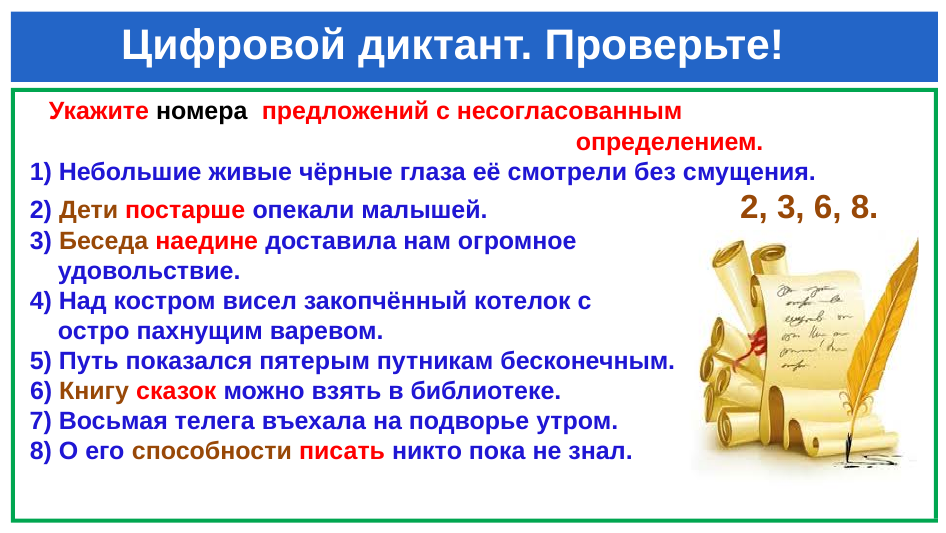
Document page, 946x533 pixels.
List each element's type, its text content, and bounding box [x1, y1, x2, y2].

list Укажите номера предложений с несогласованным определением. 1) Небольшие живые чёрные глаза её смотрели без смущения. 2) Дети постарше опекали малышей. 2, 3, 6, 8. 3) Беседа наедине доставила нам огромное удовольствие. 4) Над костром висел закопчённый котелок с остро пахнущим варевом. 5) Путь показался пятерым путникам бесконечным. 6) Книгу сказок можно взять в библиотеке. 7) Восьмая телега въехала на подворье утром. 8) О его способности писать никто пока не знал. [15, 90, 946, 500]
picture [683, 230, 919, 489]
title Цифровой диктант. Проверьте! [49, 16, 897, 69]
